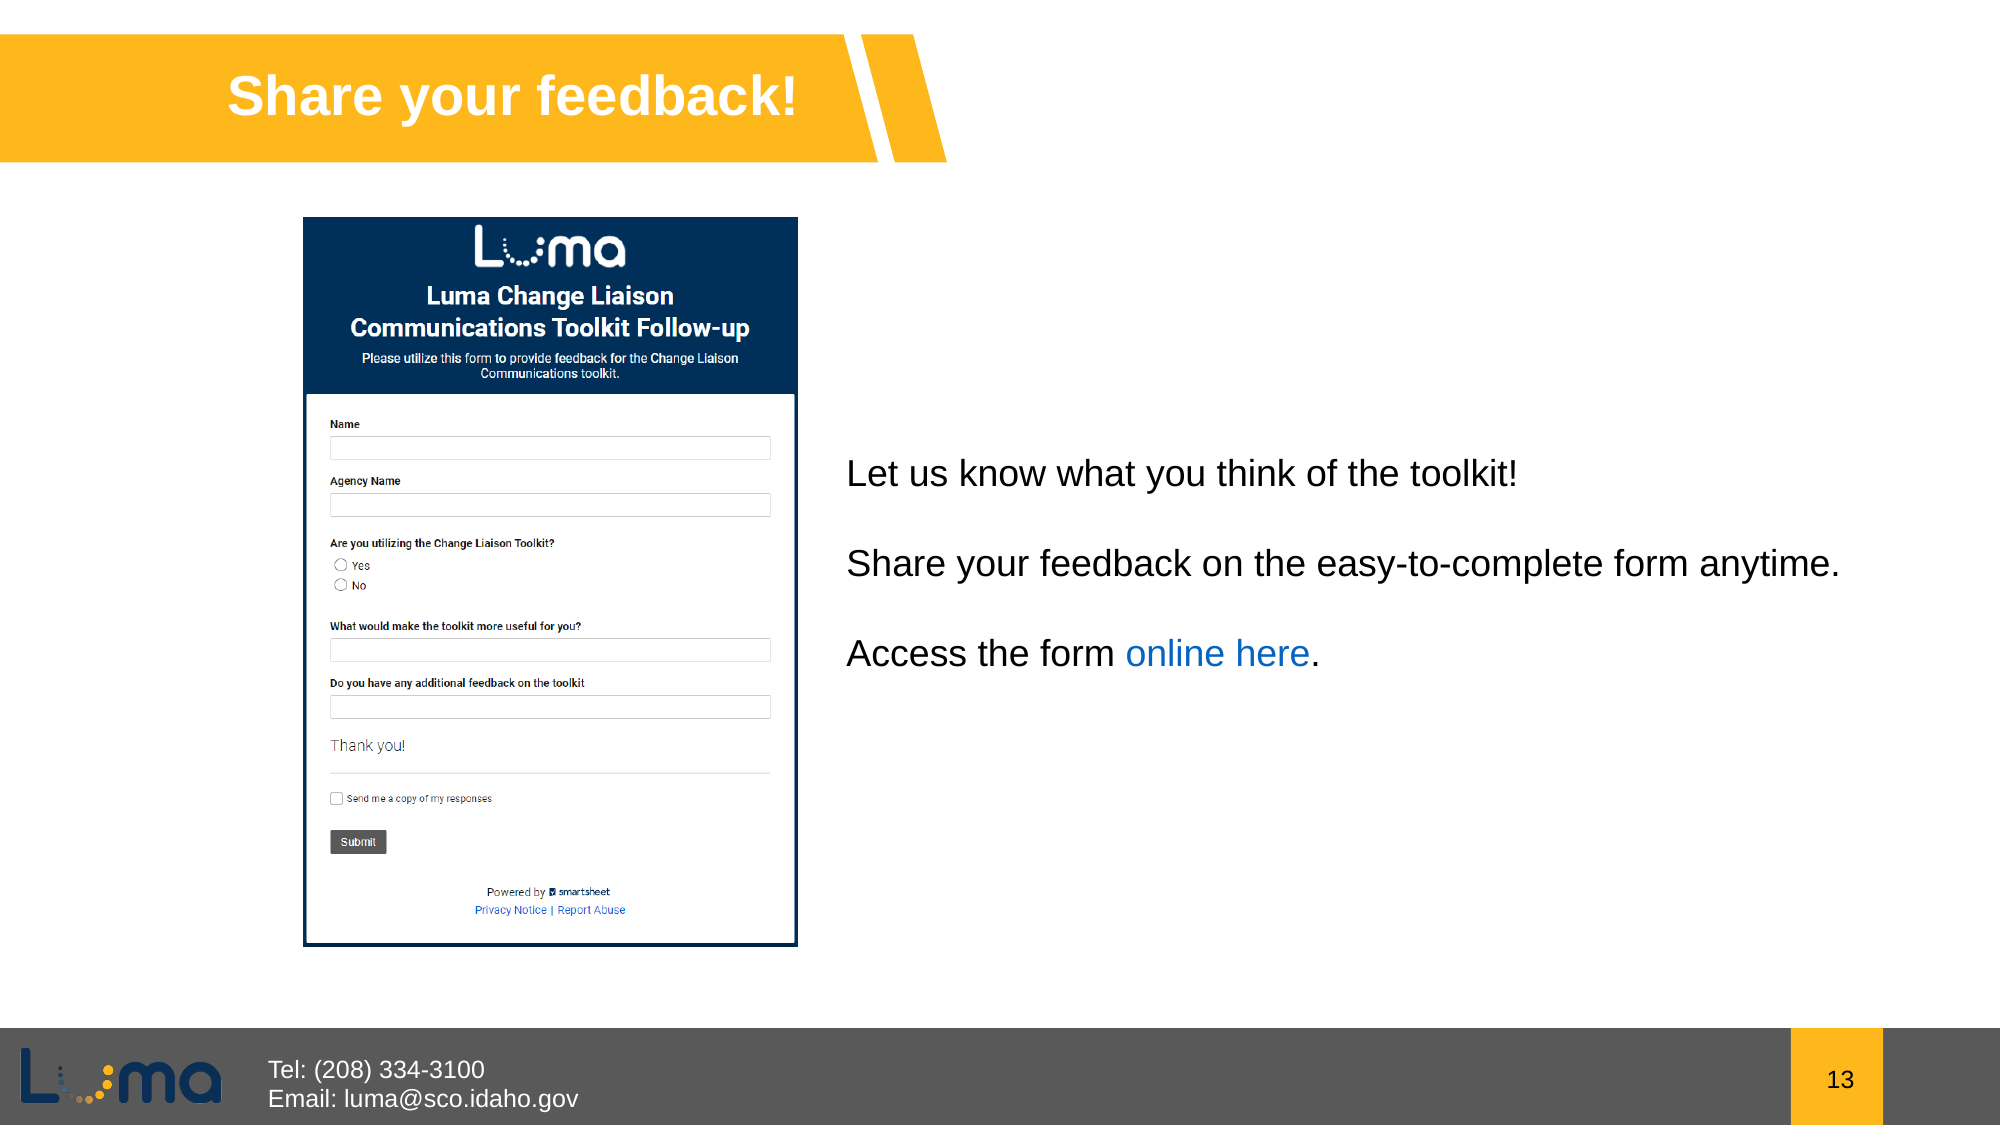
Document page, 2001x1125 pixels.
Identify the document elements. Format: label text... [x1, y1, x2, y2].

picture [303, 217, 798, 947]
text_box Let us know what you think of the toolkit! Share your feedback on the easy-to-complete form anytime. Access the form online here. [831, 441, 1928, 681]
text_box 13 [1811, 1056, 1874, 1101]
picture [9, 1044, 233, 1109]
text_box Share your feedback! [34, 51, 815, 134]
